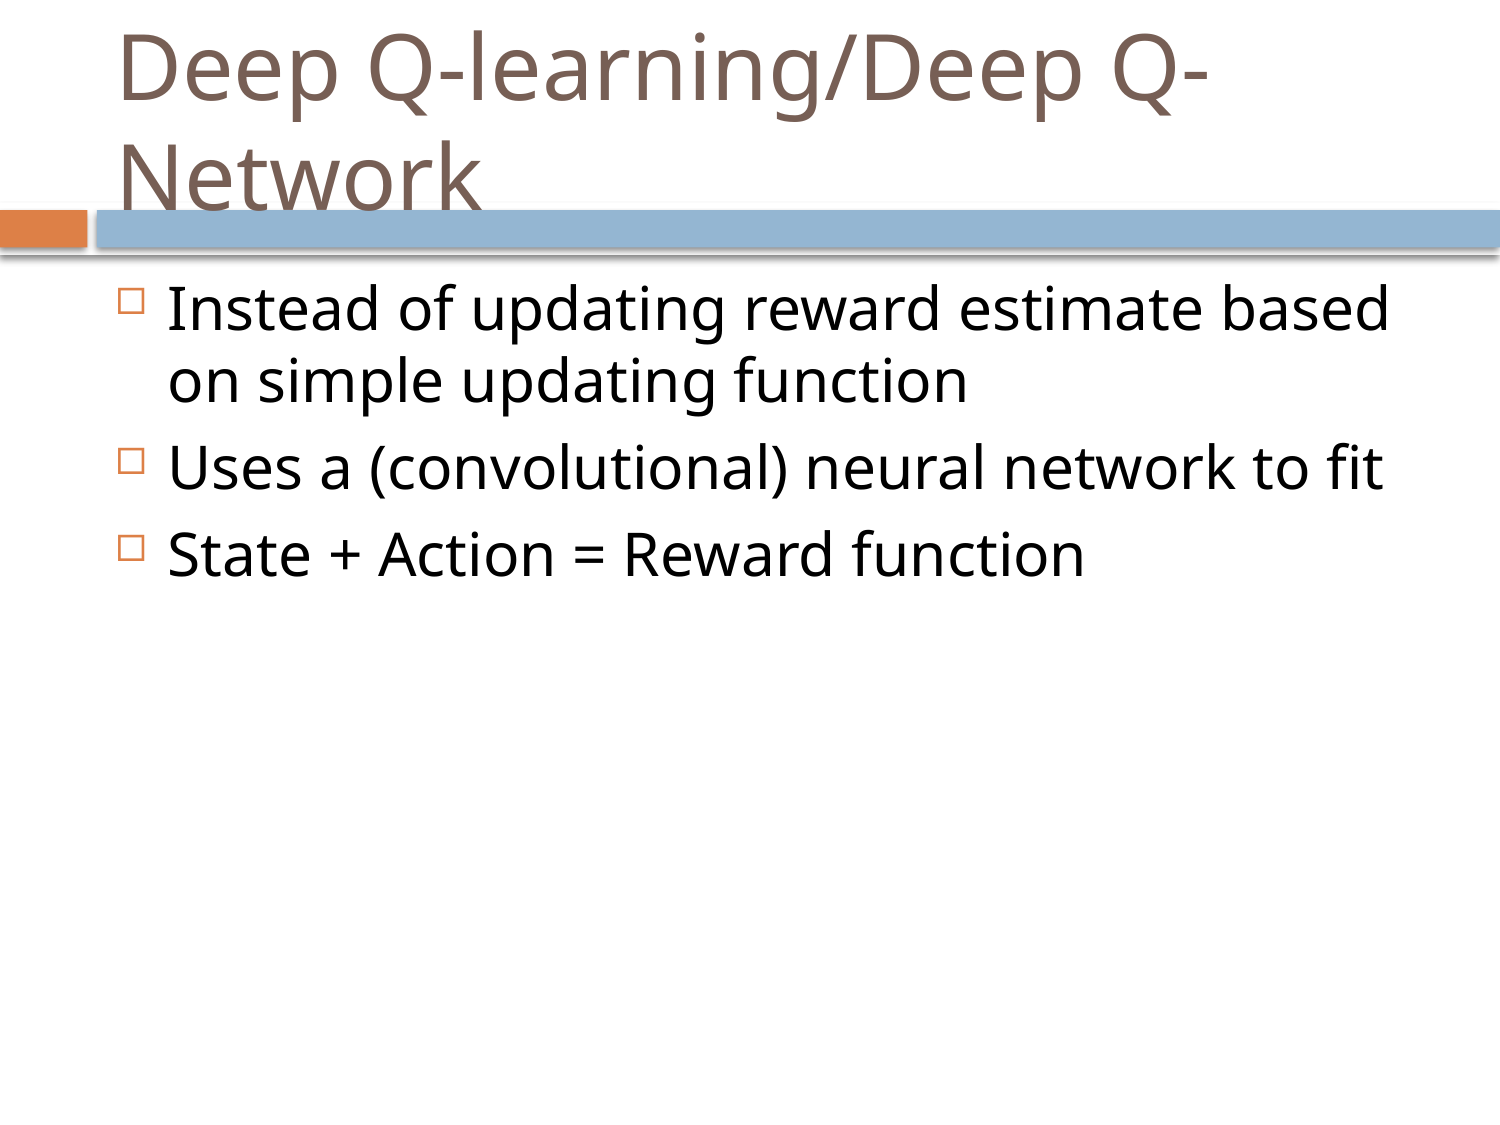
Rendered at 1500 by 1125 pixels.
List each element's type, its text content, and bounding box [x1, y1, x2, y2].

title Deep Q-learning/Deep Q-Network [100, 37, 1438, 200]
list Instead of updating reward estimate based on simple updating function Uses a (convolutional) neural network to fit State + Action = Reward function [100, 262, 1438, 1000]
